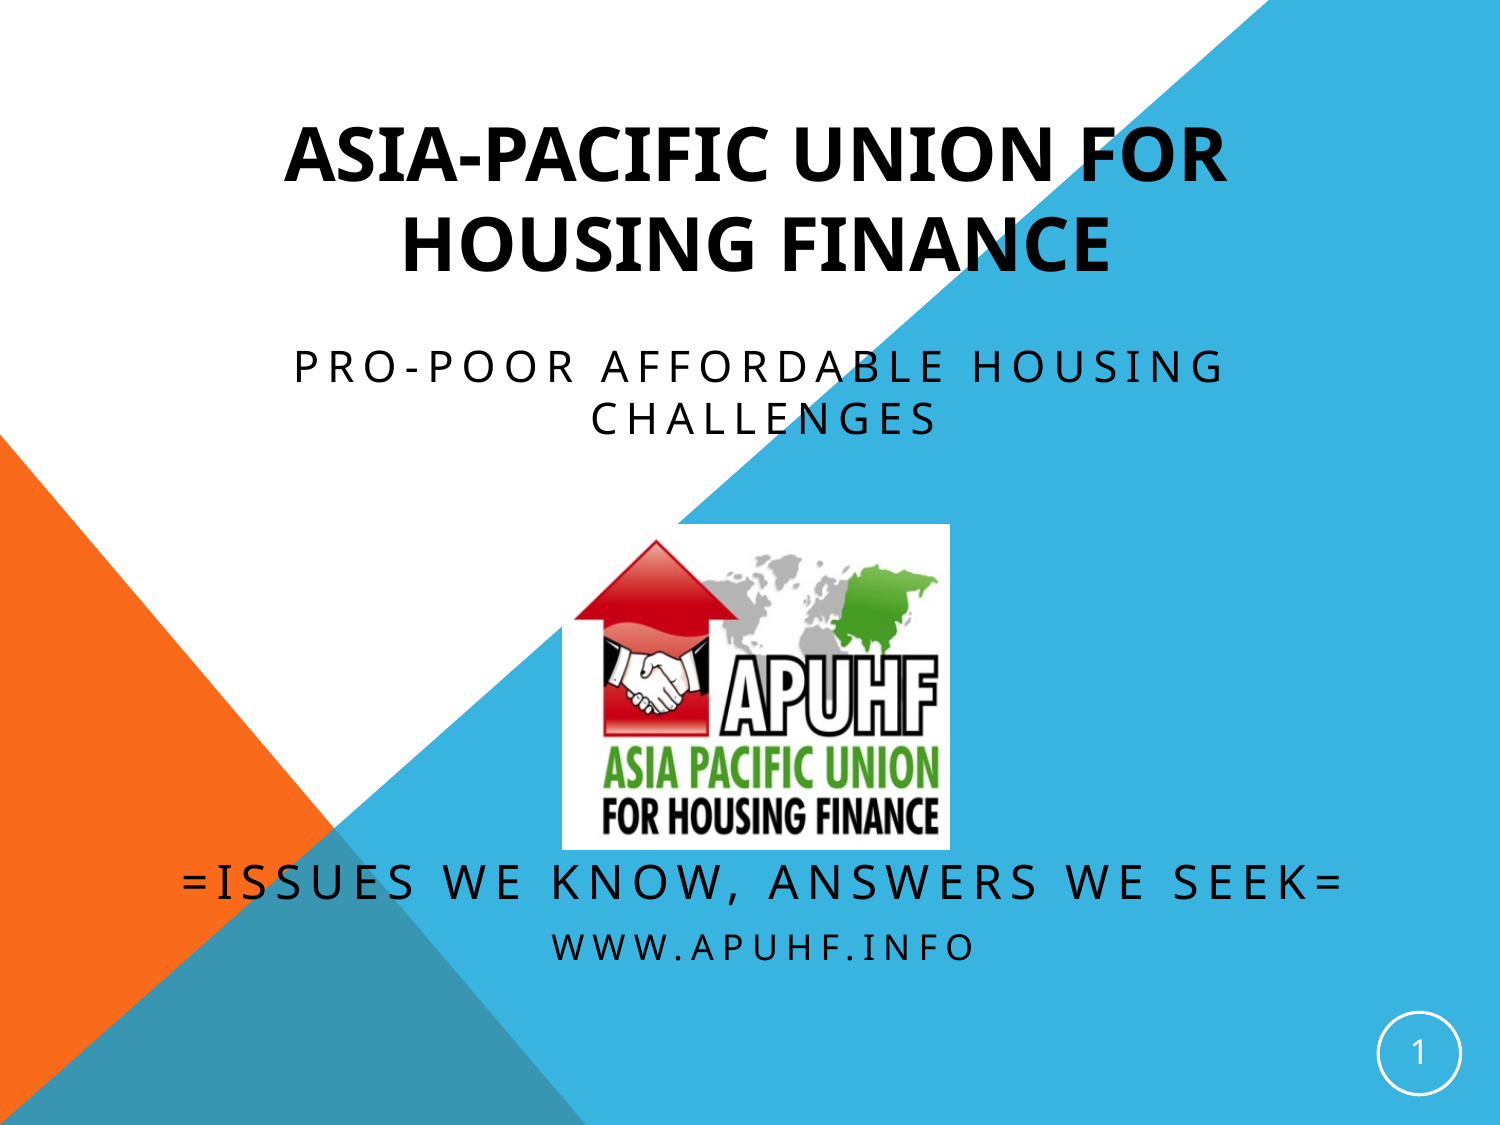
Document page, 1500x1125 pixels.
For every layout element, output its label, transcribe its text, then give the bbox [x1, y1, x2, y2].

picture [562, 524, 951, 851]
title Asia-Pacific Union for Housing Finance [118, 112, 1394, 288]
slide_number 1 [1376, 1010, 1463, 1097]
subtitle Pro-Poor Affordable Housing Challenges =Issues we Know, Answers we Seek= www.apuhf.info [162, 337, 1363, 1038]
